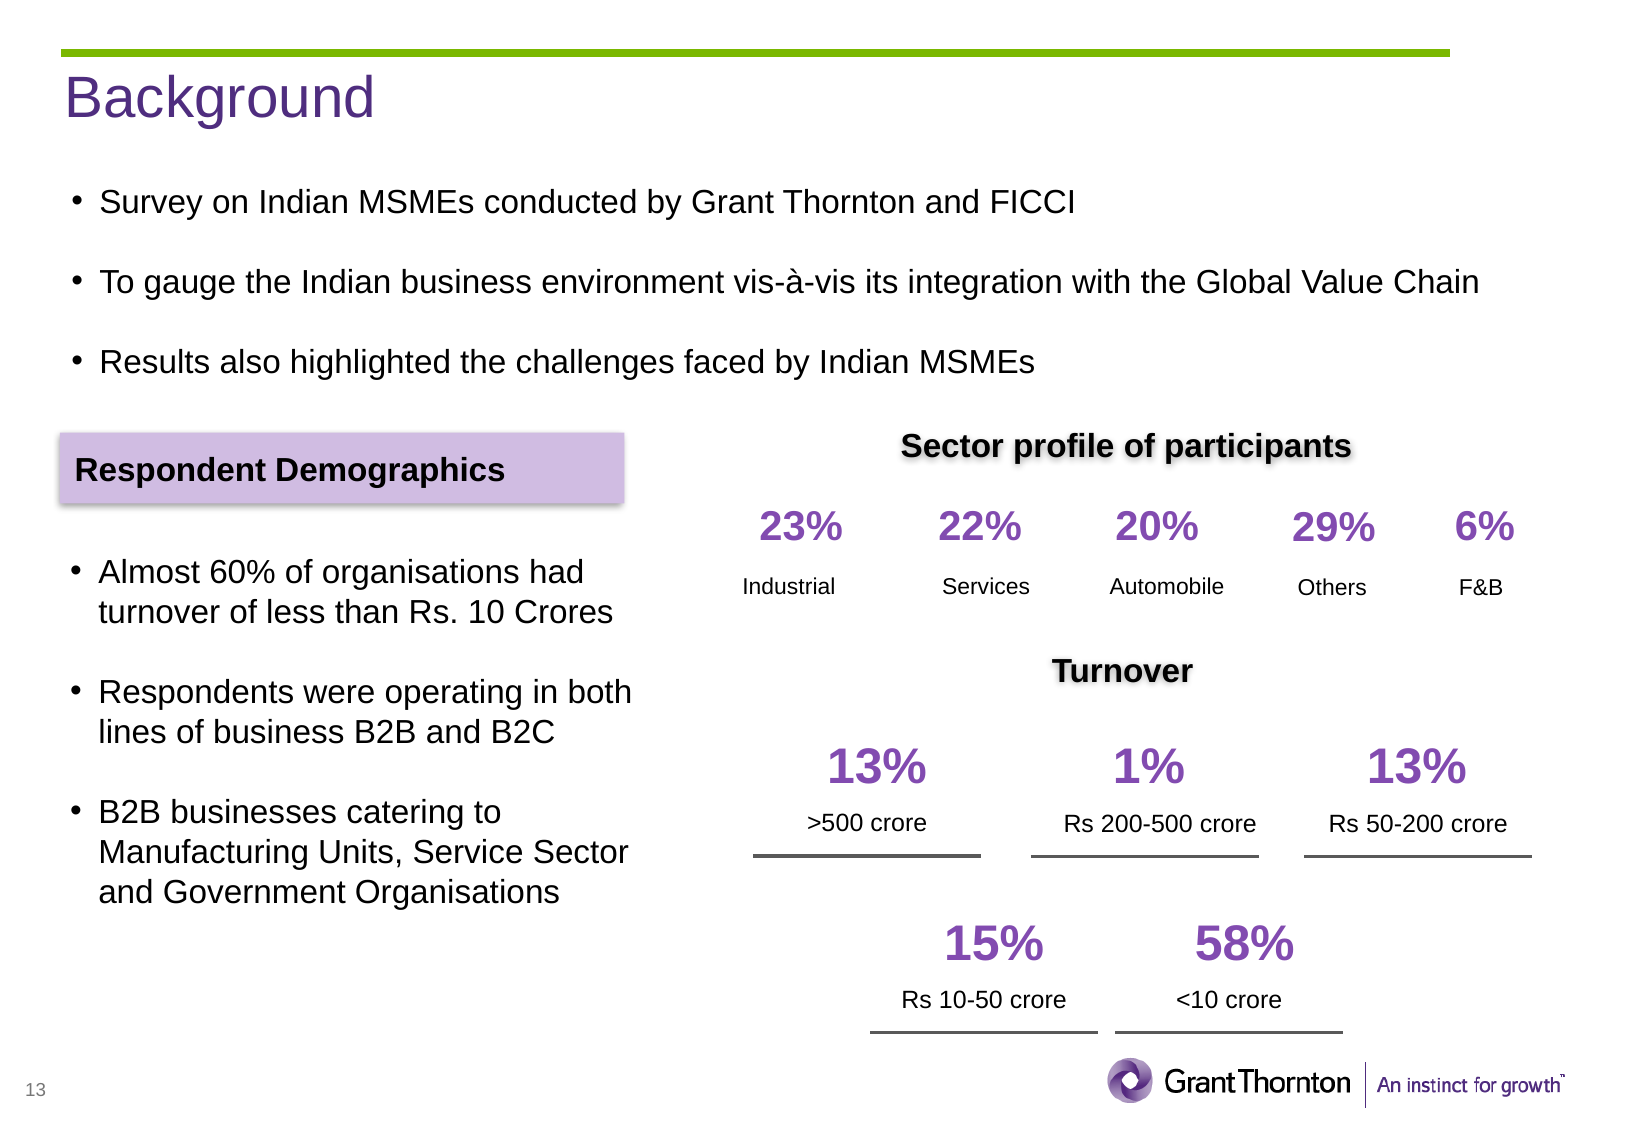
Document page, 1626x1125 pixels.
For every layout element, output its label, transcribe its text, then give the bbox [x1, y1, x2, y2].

text_box 58% [1183, 904, 1321, 977]
text_box 13% [1355, 727, 1497, 801]
text_box 20% [1103, 492, 1246, 566]
text_box Services [864, 566, 1060, 622]
text_box Background [50, 51, 1536, 137]
text_box 1% [1101, 727, 1240, 801]
text_box Rs 50-200 crore [1312, 801, 1525, 855]
text_box 23% [747, 492, 887, 566]
text_box Industrial [682, 566, 864, 621]
text_box Turnover [1036, 633, 1250, 705]
text_box <10 crore [1105, 977, 1354, 1033]
text_box F&B [1394, 566, 1569, 622]
text_box 15% [932, 904, 1080, 977]
text_box 6% [1443, 493, 1581, 567]
text_box Rs 10-50 crore [878, 977, 1091, 1031]
text_box Almost 60% of organisations had turnover of less than Rs. 10 Crores Respondents were operating in both lines of business B2B and B2C B2B businesses catering to Manufacturing Units, Service Sector and Government Organisations [55, 543, 683, 941]
text_box Survey on Indian MSMEs conducted by Grant Thornton and FICCI To gauge the Indian business environment vis-à-vis its integration with the Global Value Chain Results also highlighted the challenges faced by Indian MSMEs [56, 172, 1536, 445]
text_box Automobile [1060, 566, 1225, 622]
text_box Sector profile of participants [885, 408, 1451, 480]
text_box Respondent Demographics [59, 445, 625, 504]
text_box 29% [1280, 493, 1428, 566]
picture [1107, 1042, 1565, 1118]
text_box >500 crore [761, 801, 974, 854]
text_box Others [1225, 566, 1394, 622]
text_box Rs 200-500 crore [1038, 801, 1283, 857]
text_box 22% [926, 492, 1065, 566]
text_box 13% [815, 727, 955, 801]
